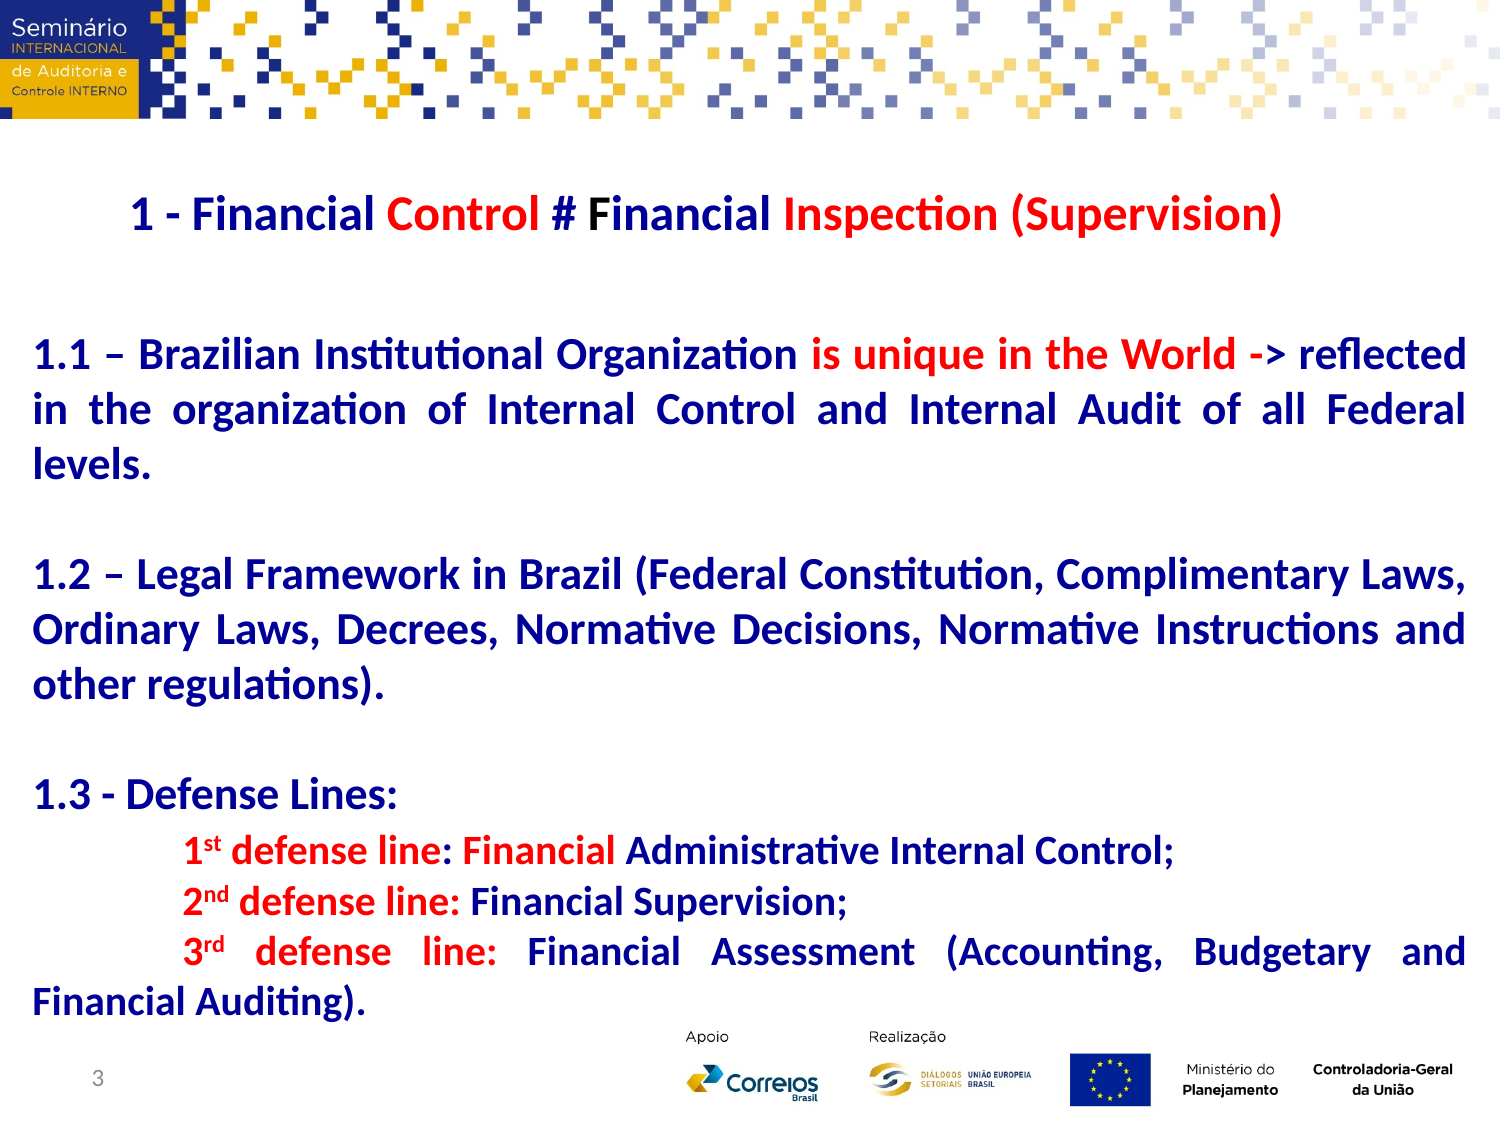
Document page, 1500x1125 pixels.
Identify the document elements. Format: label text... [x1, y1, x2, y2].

slide_number 3 [76, 1046, 427, 1107]
text_box 1 - Financial Control # Financial Inspection (Supervision) [114, 172, 1353, 248]
text_box 1.1 – Brazilian Institutional Organization is unique in the World -> reflected in the organization of Internal Control and Internal Audit of all Federal levels. 1.2 – Legal Framework in Brazil (Federal Constitution, Complimentary Laws, Ordinary Laws, Decrees, Normative Decisions, Normative Instructions and other regulations). 1.3 - Defense Lines: 1st defense line: Financial Administrative Internal Control; 2nd defense line: Financial Supervision; 3rd defense line: Financial Assessment (Accounting, Budgetary and Financial Auditing). [17, 316, 1483, 1125]
picture [0, 0, 1500, 119]
